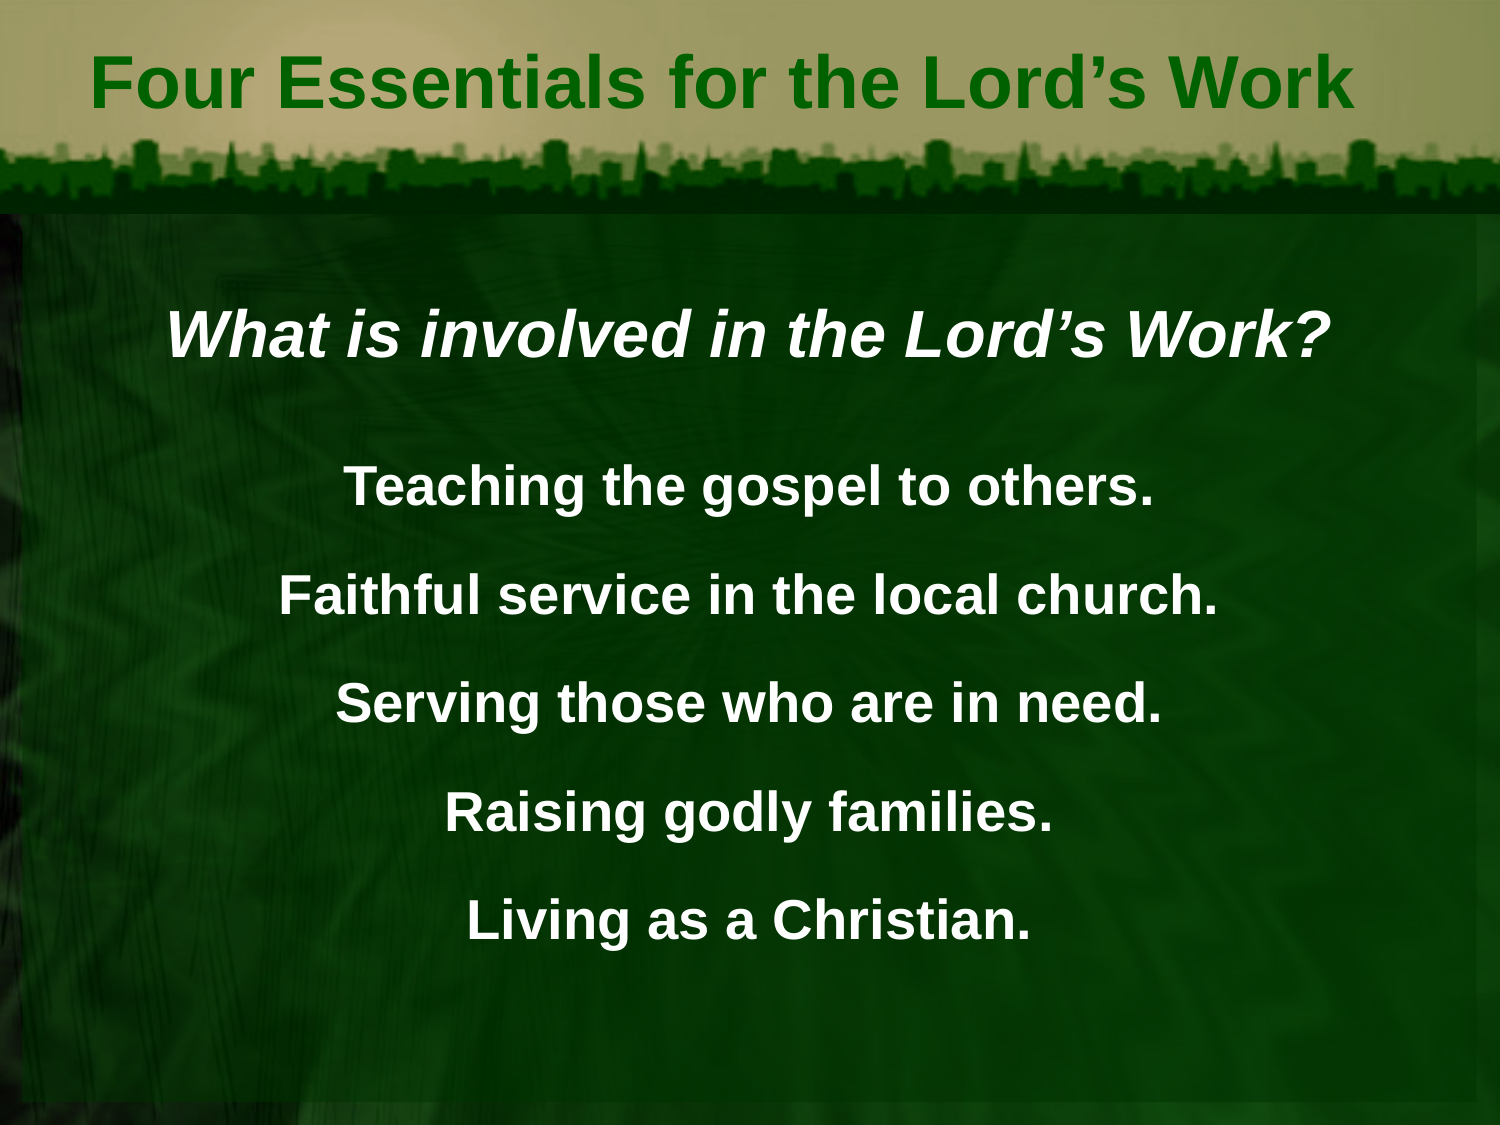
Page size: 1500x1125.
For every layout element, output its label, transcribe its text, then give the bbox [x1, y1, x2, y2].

title Four Essentials for the Lord’s Work [74, 26, 1425, 233]
list What is involved in the Lord’s Work? Teaching the gospel to others. Faithful service in the local church. Serving those who are in need. Raising godly families. Living as a Christian. [74, 283, 1425, 1058]
picture [0, 214, 1500, 1125]
